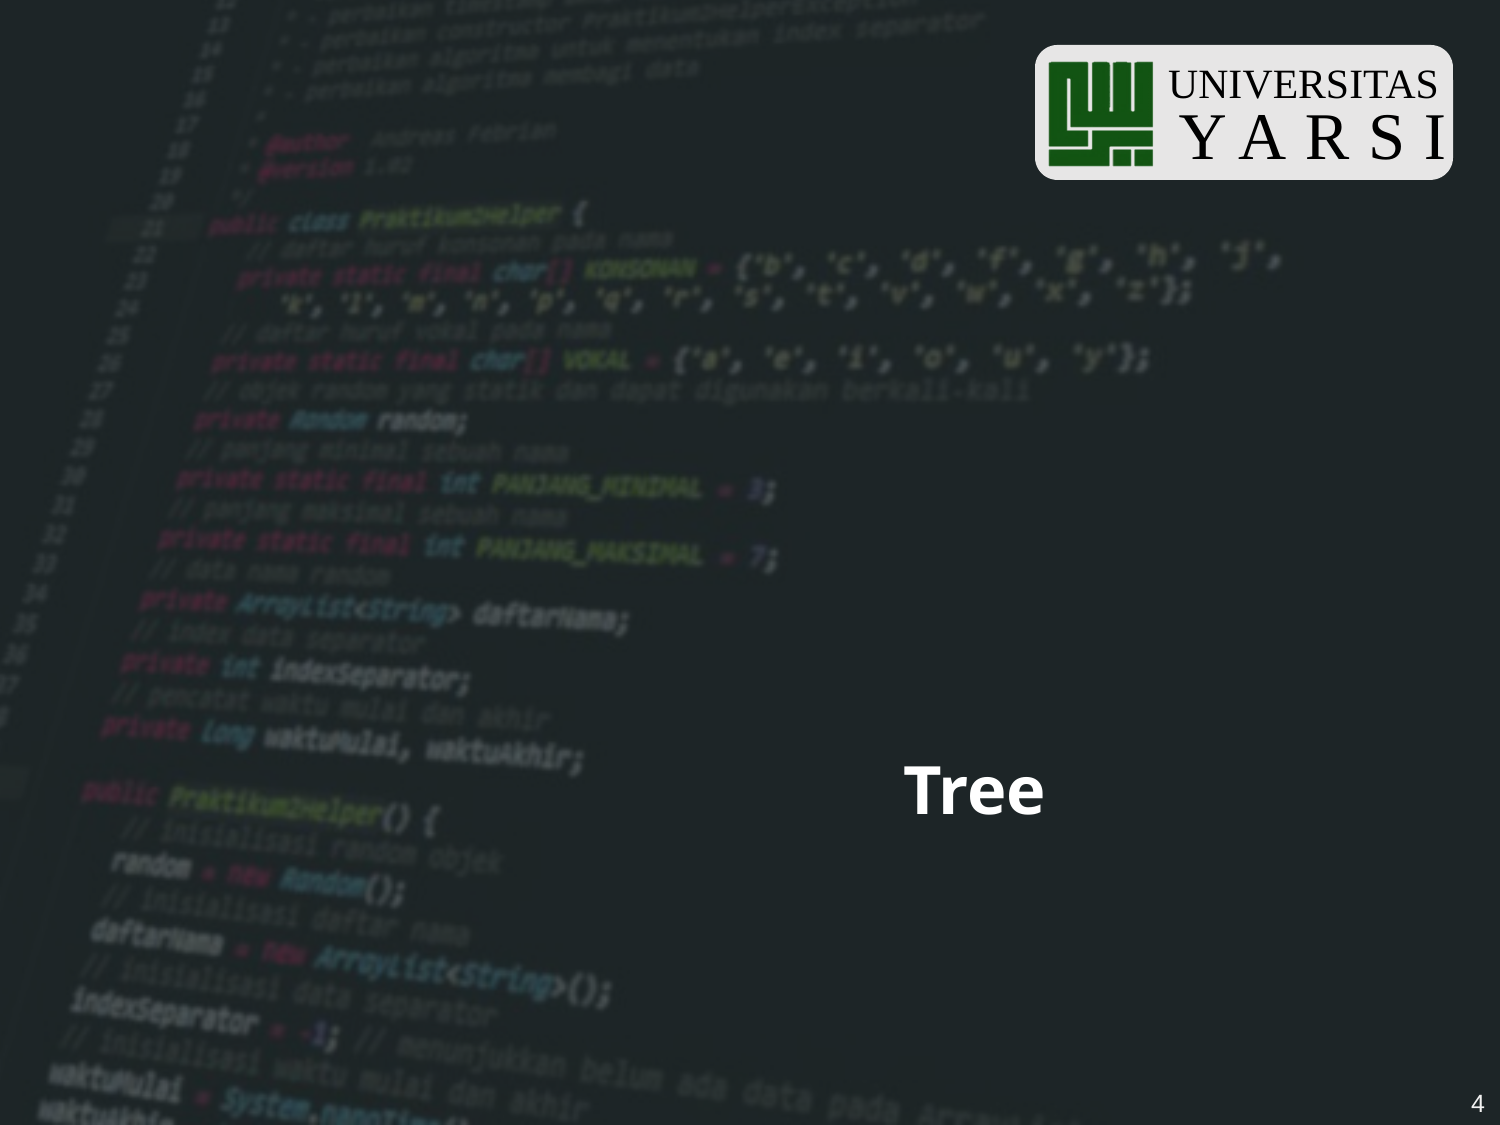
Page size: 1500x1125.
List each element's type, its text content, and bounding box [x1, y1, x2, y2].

picture [1035, 51, 1164, 179]
title Tree [495, 690, 1455, 885]
